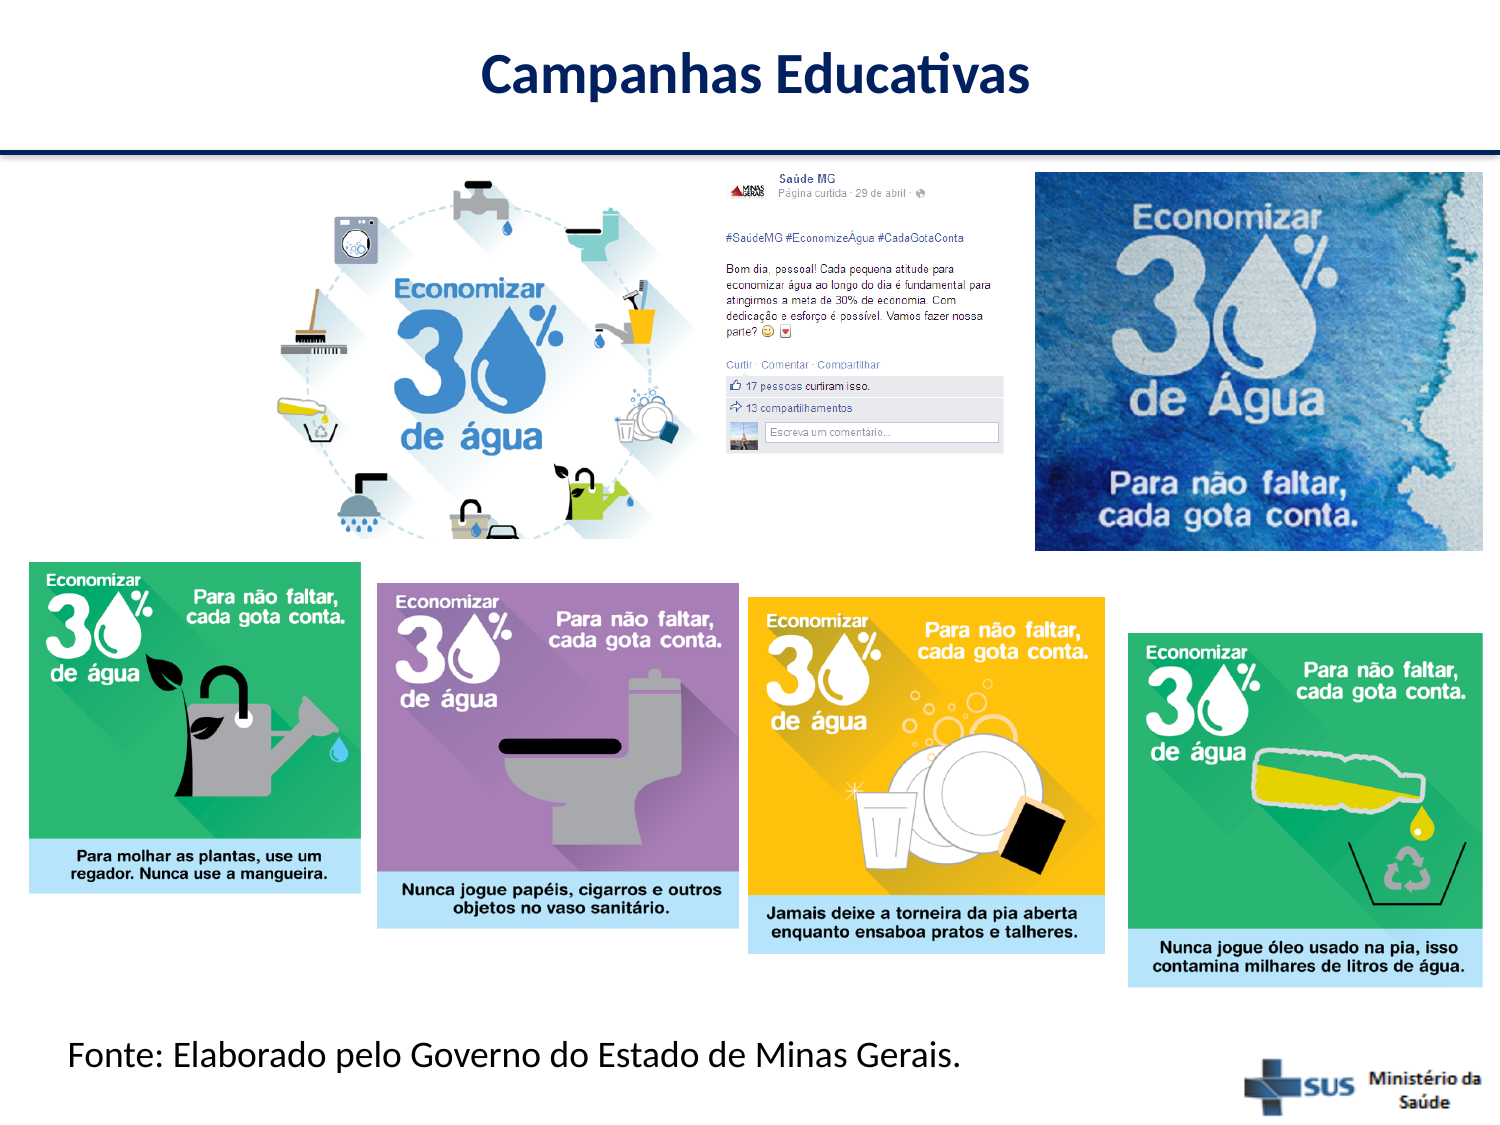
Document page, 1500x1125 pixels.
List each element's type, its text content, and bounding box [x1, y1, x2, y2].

picture [1127, 633, 1483, 988]
picture [1234, 1043, 1500, 1118]
text_box Campanhas Educativas [29, 27, 1483, 113]
picture [270, 172, 1011, 540]
picture [748, 597, 1105, 955]
picture [377, 582, 739, 929]
text_box Fonte: Elaborado pelo Governo do Estado de Minas Gerais. [53, 1023, 1081, 1083]
picture [1034, 172, 1483, 551]
picture [29, 562, 361, 894]
